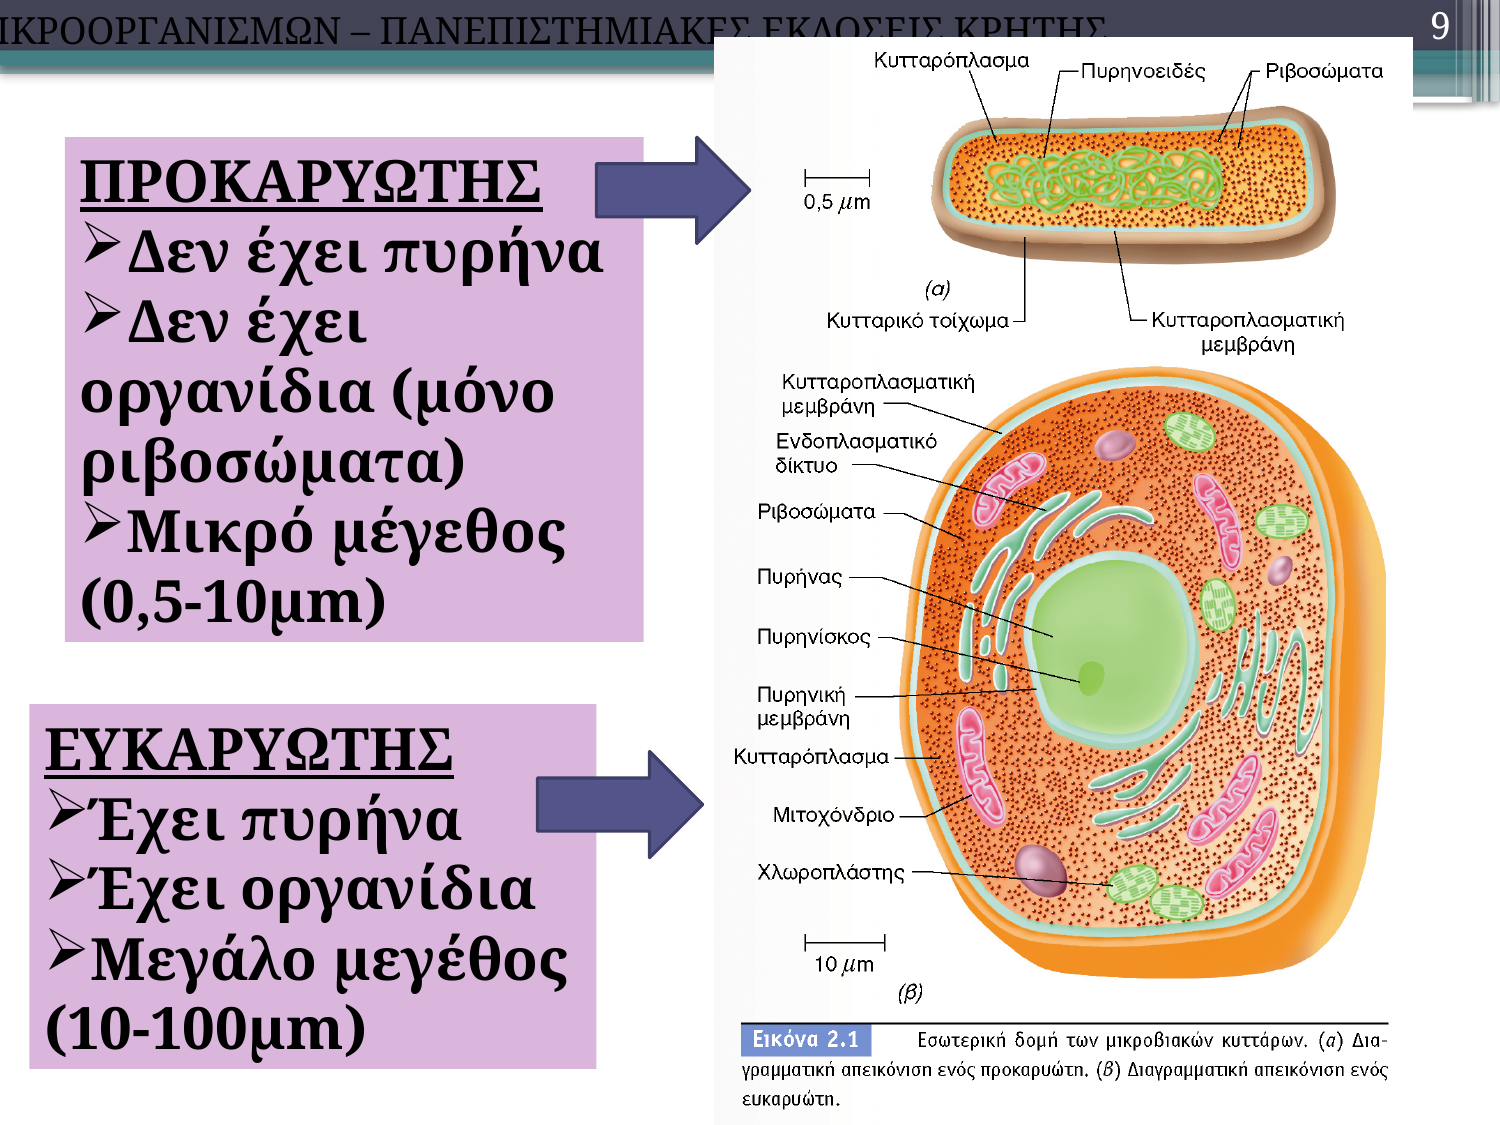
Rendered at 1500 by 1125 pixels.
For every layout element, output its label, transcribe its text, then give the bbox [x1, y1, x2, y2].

text_box ΠΡΟΚΑΡΥΩΤΗΣ Δεν έχει πυρήνα Δεν έχει οργανίδια (μόνο ριβοσώματα) Μικρό μέγεθος (0,5-10μm) [64, 137, 644, 642]
slide_number 9 [1341, 0, 1466, 61]
text_box BIOΛOΓIA TΩN MIKPOOPΓANIΣMΩN – ΠANEΠIΣTHMIAKEΣ EKΔOΣEIΣ KPHTHΣ [0, 0, 1124, 60]
text_box ΕΥΚΑΡΥΩΤΗΣ Έχει πυρήνα Έχει οργανίδια Μεγάλο μεγέθος (10-100μm) [29, 704, 597, 1069]
text_box [594, 135, 707, 245]
text_box [535, 749, 704, 860]
picture [714, 37, 1413, 1125]
